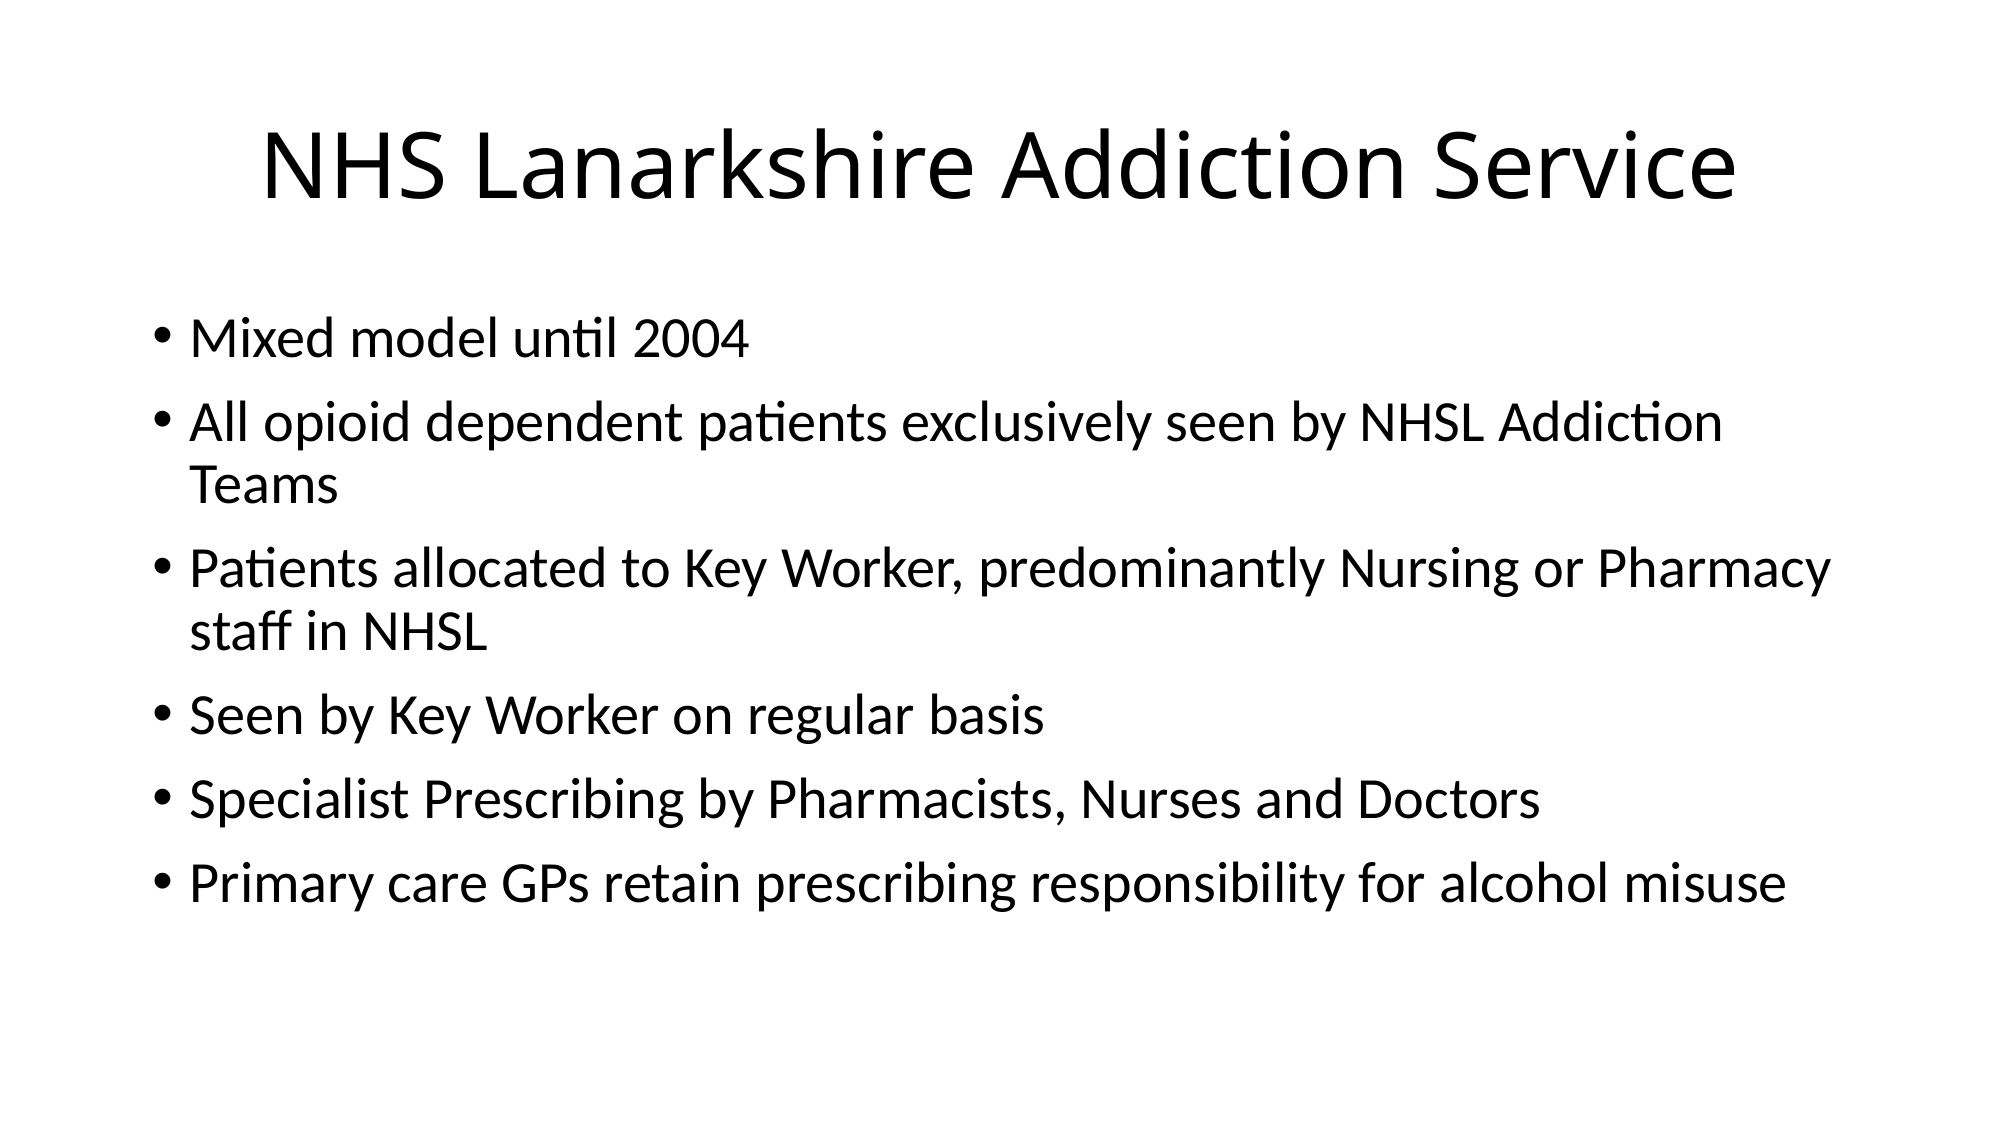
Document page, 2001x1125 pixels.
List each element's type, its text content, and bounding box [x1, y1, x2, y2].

title NHS Lanarkshire Addiction Service [137, 59, 1863, 278]
list Mixed model until 2004 All opioid dependent patients exclusively seen by NHSL Addiction Teams Patients allocated to Key Worker, predominantly Nursing or Pharmacy staff in NHSL Seen by Key Worker on regular basis Specialist Prescribing by Pharmacists, Nurses and Doctors Primary care GPs retain prescribing responsibility for alcohol misuse [137, 299, 1863, 1014]
